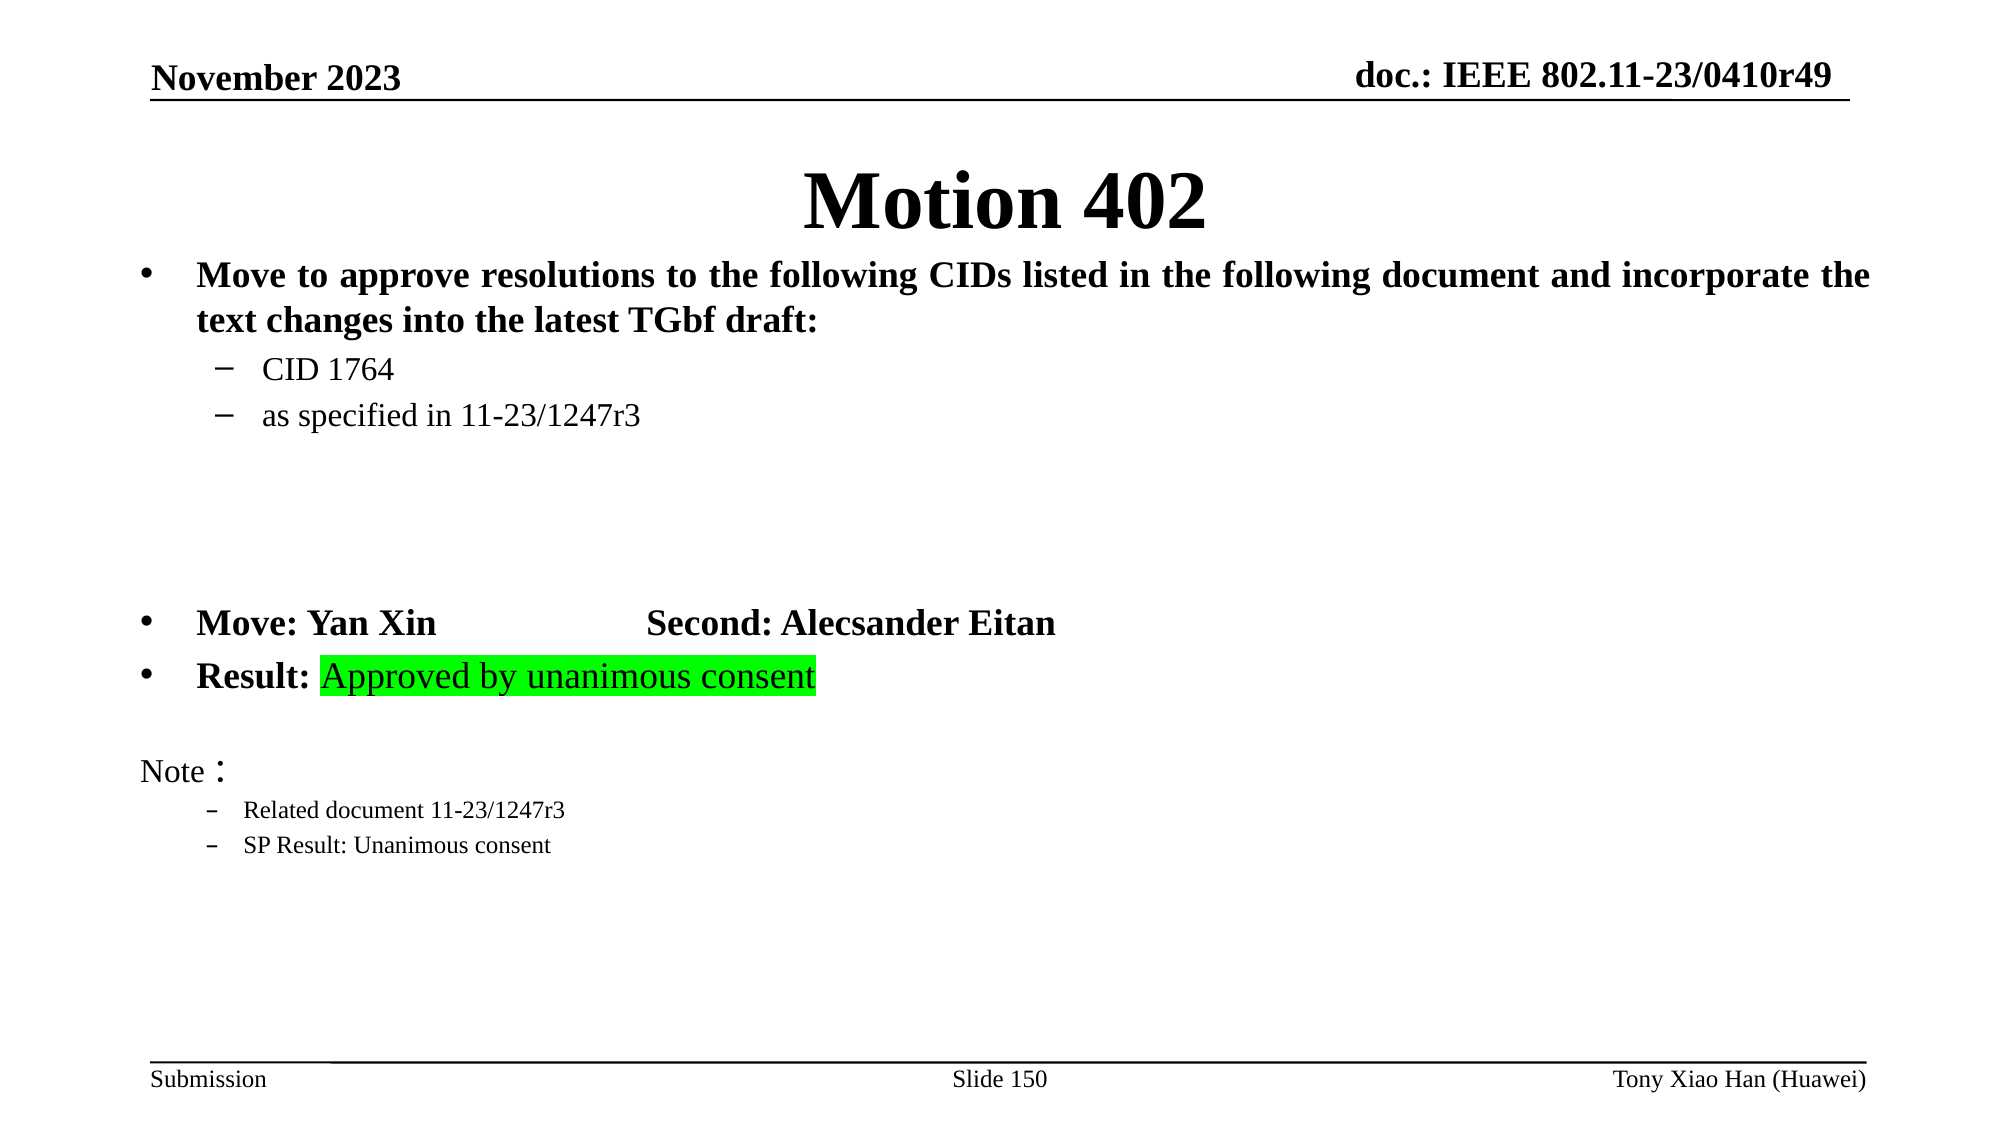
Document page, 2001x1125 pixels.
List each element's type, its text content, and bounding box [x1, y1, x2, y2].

text_box Move to approve resolutions to the following CIDs listed in the following document and incorporate the text changes into the latest TGbf draft: CID 1764 as specified in 11-23/1247r3 Move: Yan Xin Second: Alecsander Eitan Result: Approved by unanimous consent Note： Related document 11-23/1247r3 SP Result: Unanimous consent [125, 212, 1888, 900]
text_box Motion 402 [368, 137, 1644, 212]
